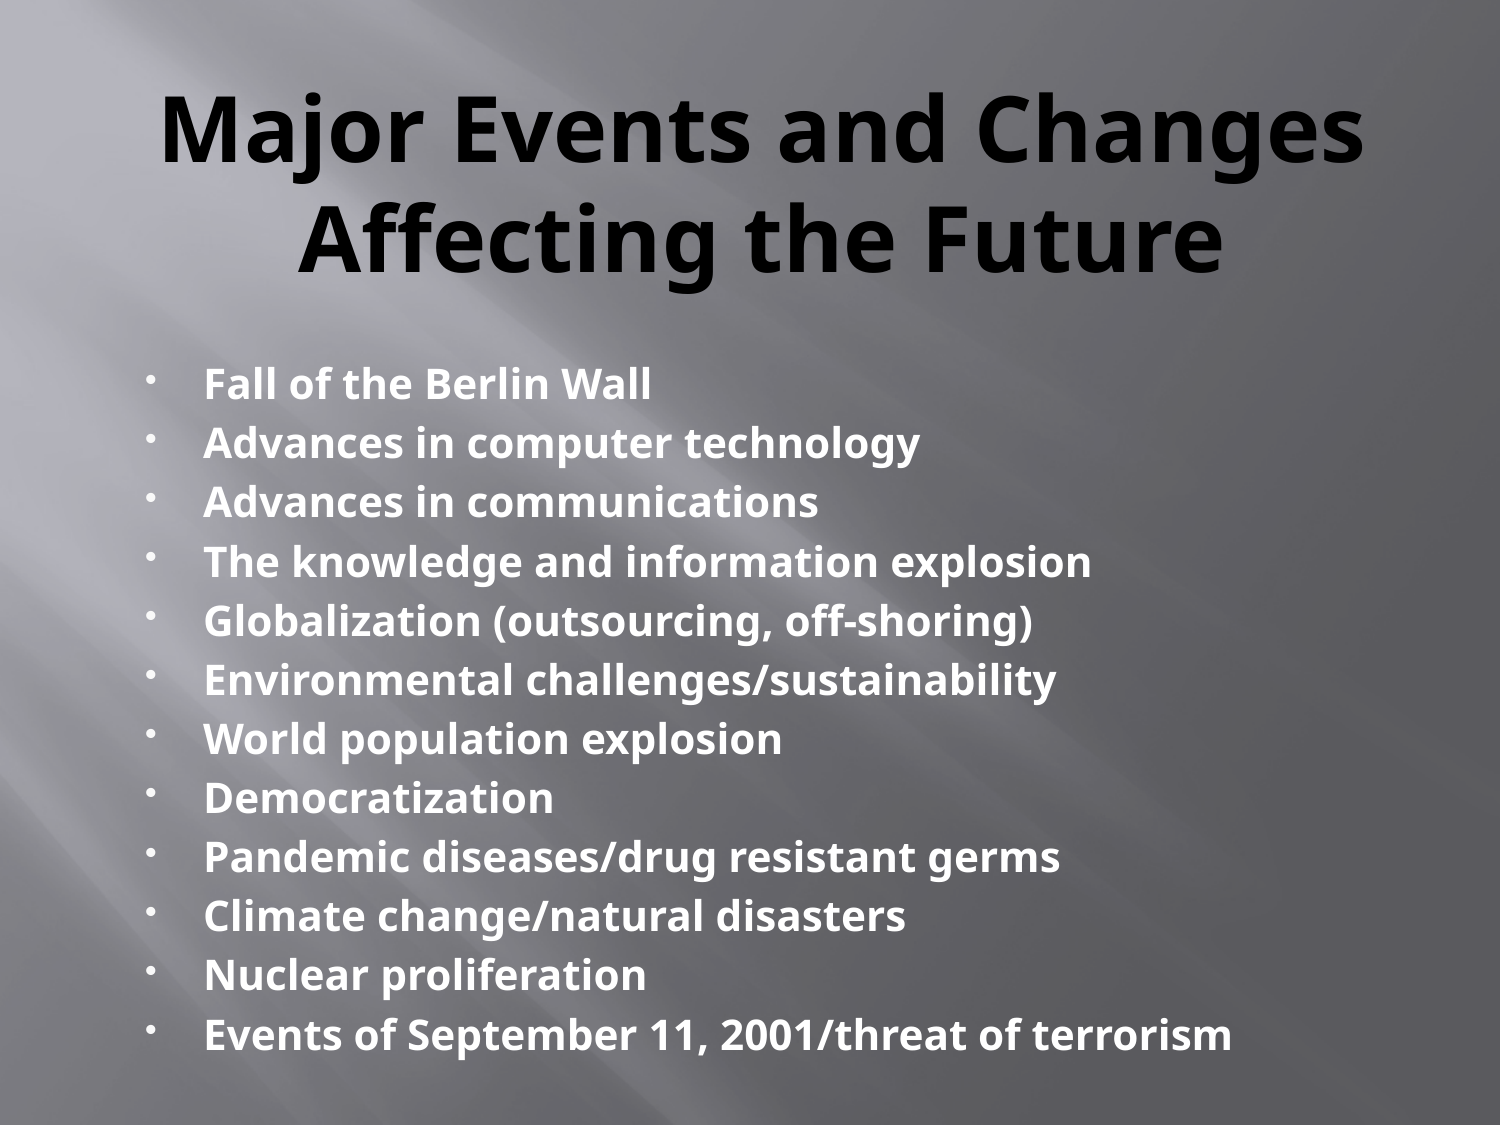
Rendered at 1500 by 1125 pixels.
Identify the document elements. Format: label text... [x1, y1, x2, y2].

title Major Events and Changes Affecting the Future [99, 87, 1425, 275]
list Fall of the Berlin Wall Advances in computer technology Advances in communications The knowledge and information explosion Globalization (outsourcing, off-shoring) Environmental challenges/sustainability World population explosion Democratization Pandemic diseases/drug resistant germs Climate change/natural disasters Nuclear proliferation Events of September 11, 2001/threat of terrorism [112, 350, 1425, 1075]
